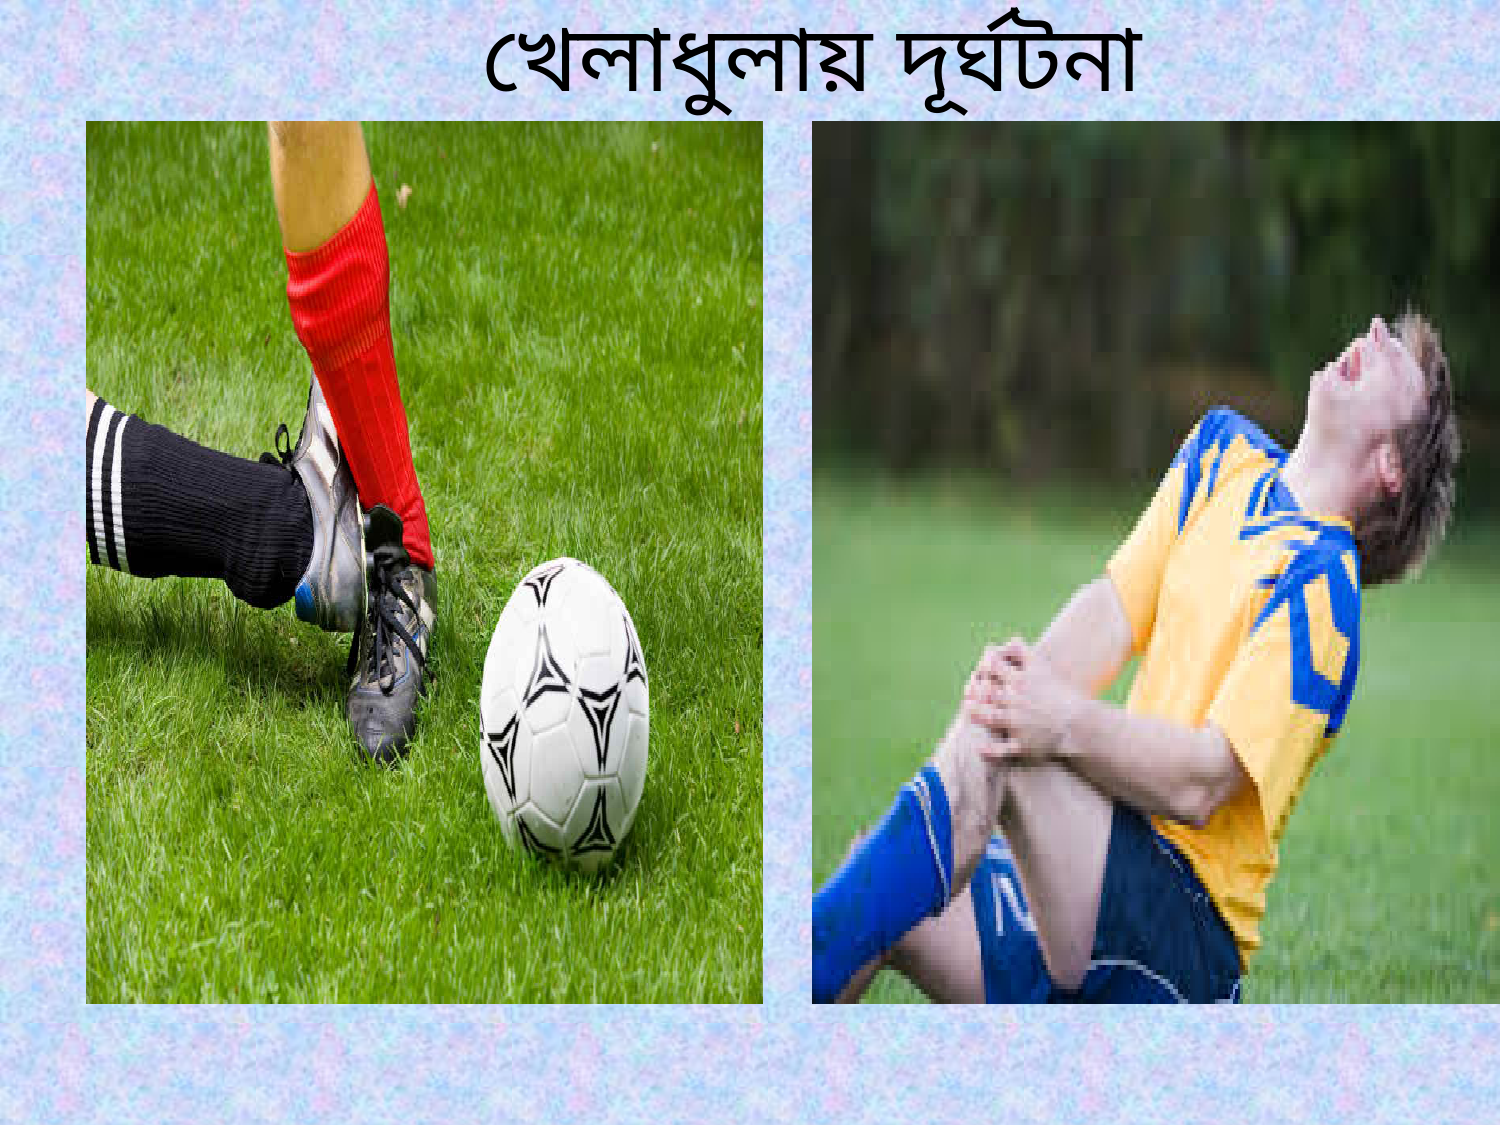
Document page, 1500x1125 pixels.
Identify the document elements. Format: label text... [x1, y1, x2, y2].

picture [0, 0, 1500, 1125]
text_box খেলাধুলায় দূর্ঘটনা [24, 0, 1500, 117]
